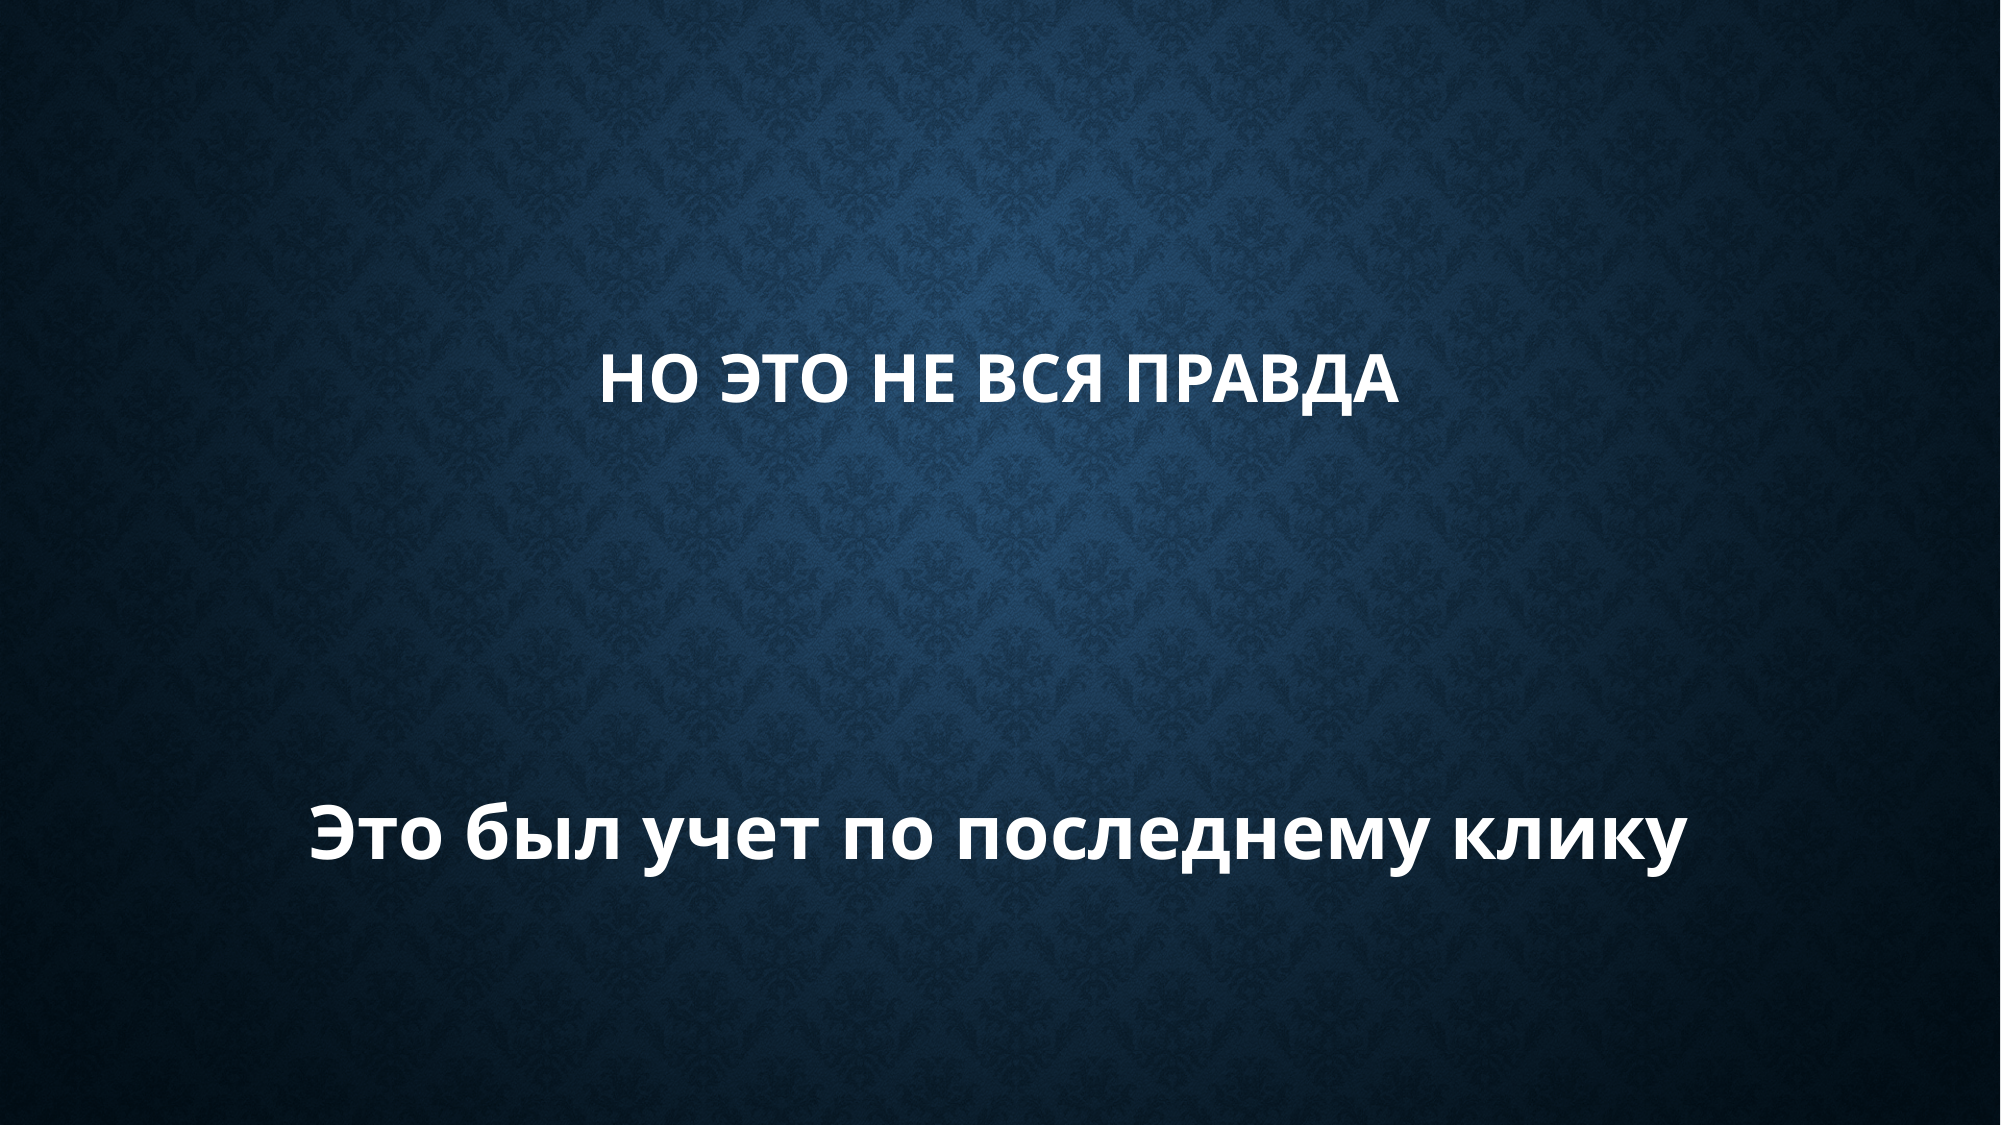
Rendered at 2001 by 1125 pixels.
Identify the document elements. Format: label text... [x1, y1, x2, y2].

list Это был учет по последнему клику [149, 689, 1849, 951]
title Но это не вся правда [149, 99, 1849, 662]
